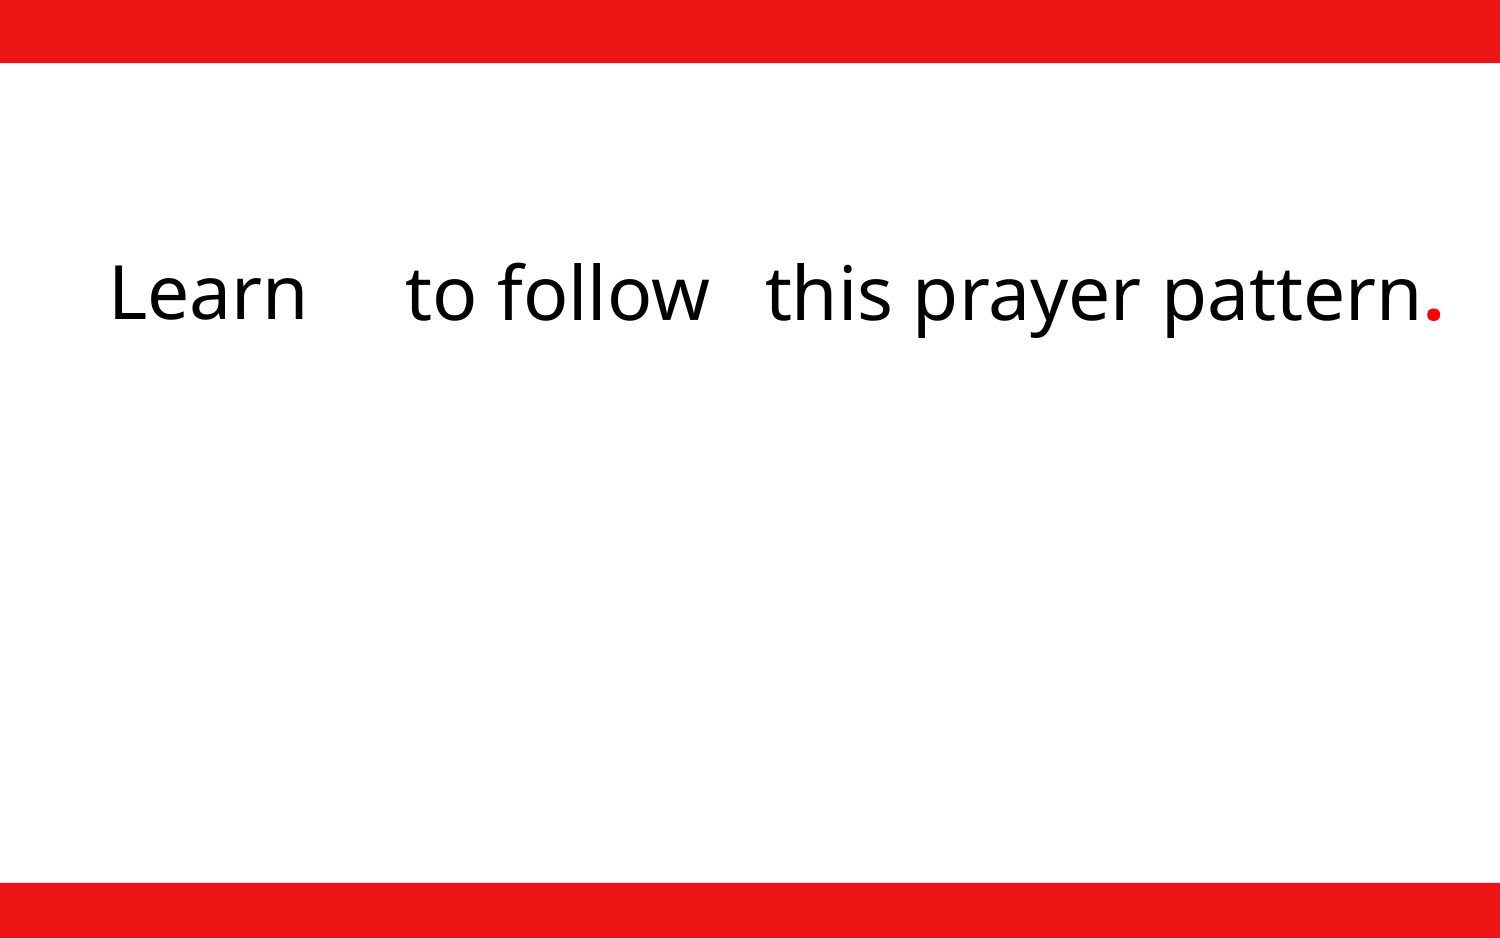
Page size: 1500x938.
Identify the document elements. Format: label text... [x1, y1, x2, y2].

text_box [0, 0, 1500, 64]
list Learn [93, 191, 769, 389]
text_box [0, 882, 1500, 938]
text_box this prayer pattern. [750, 192, 1498, 363]
text_box to follow [390, 192, 750, 363]
